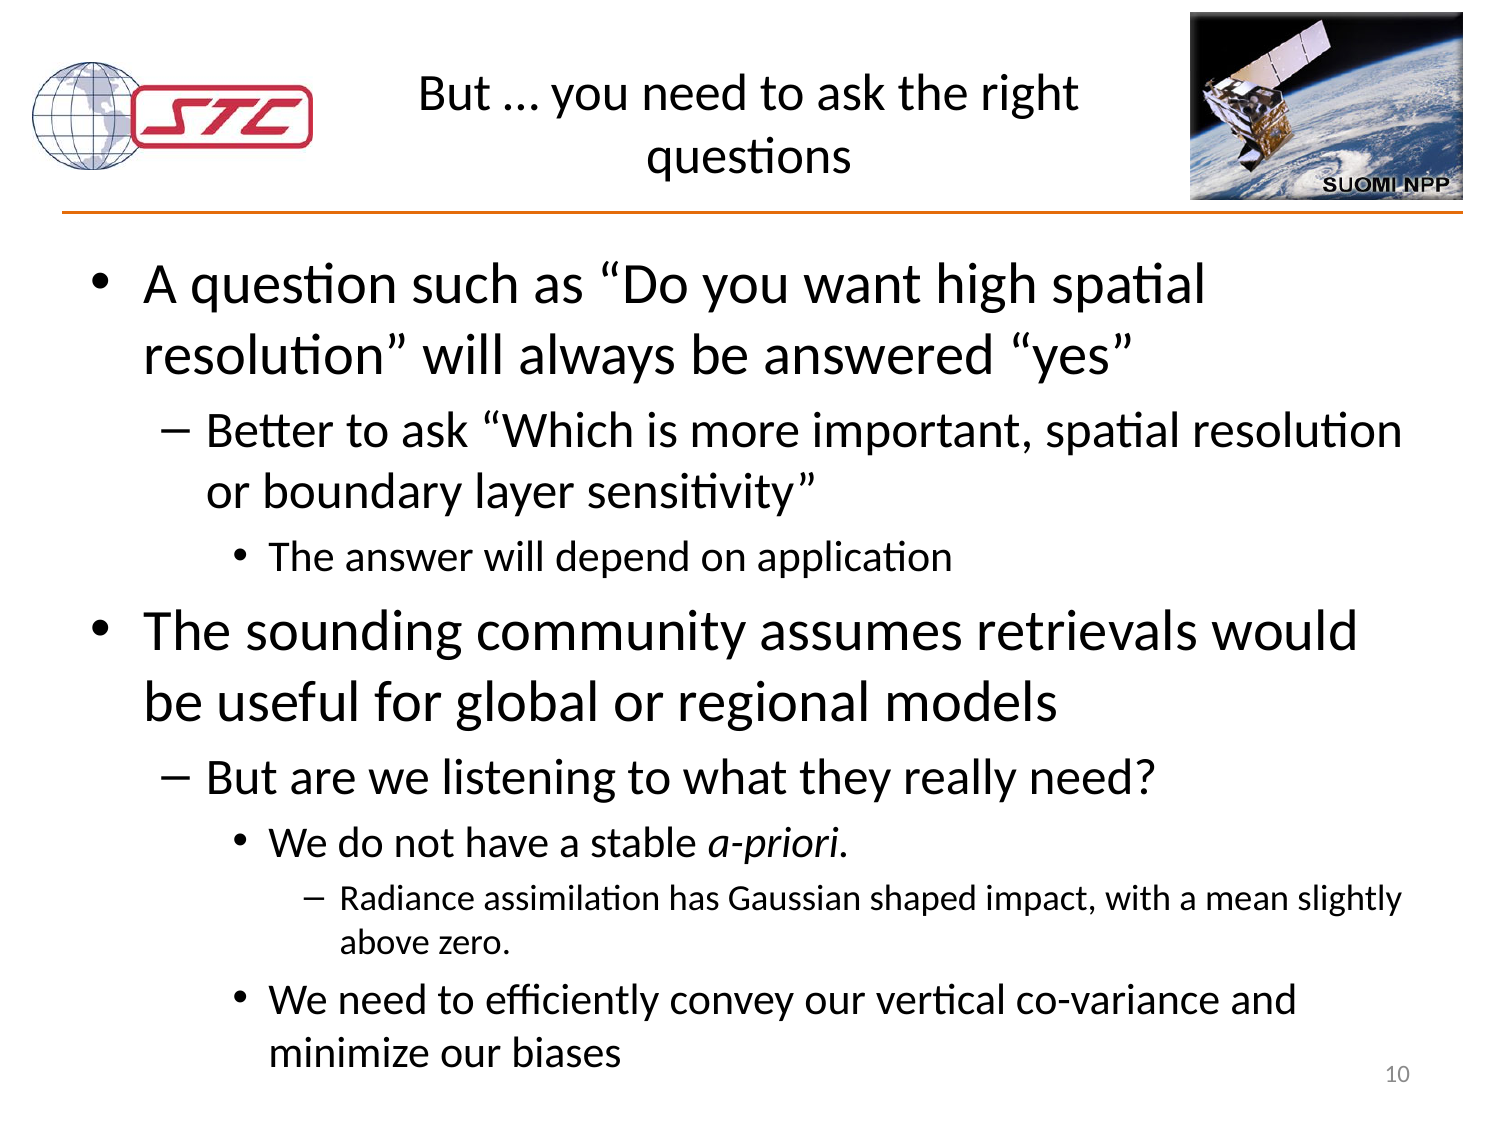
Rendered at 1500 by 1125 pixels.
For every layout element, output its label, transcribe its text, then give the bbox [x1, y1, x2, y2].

list A question such as “Do you want high spatial resolution” will always be answered “yes” Better to ask “Which is more important, spatial resolution or boundary layer sensitivity” The answer will depend on application The sounding community assumes retrievals would be useful for global or regional models But are we listening to what they really need? We do not have a stable a-priori. Radiance assimilation has Gaussian shaped impact, with a mean slightly above zero. We need to efficiently convey our vertical co-variance and minimize our biases [75, 237, 1425, 1088]
title But … you need to ask the right questions [348, 50, 1150, 193]
picture [32, 62, 313, 170]
picture [1190, 12, 1463, 200]
slide_number 10 [1074, 1042, 1425, 1103]
